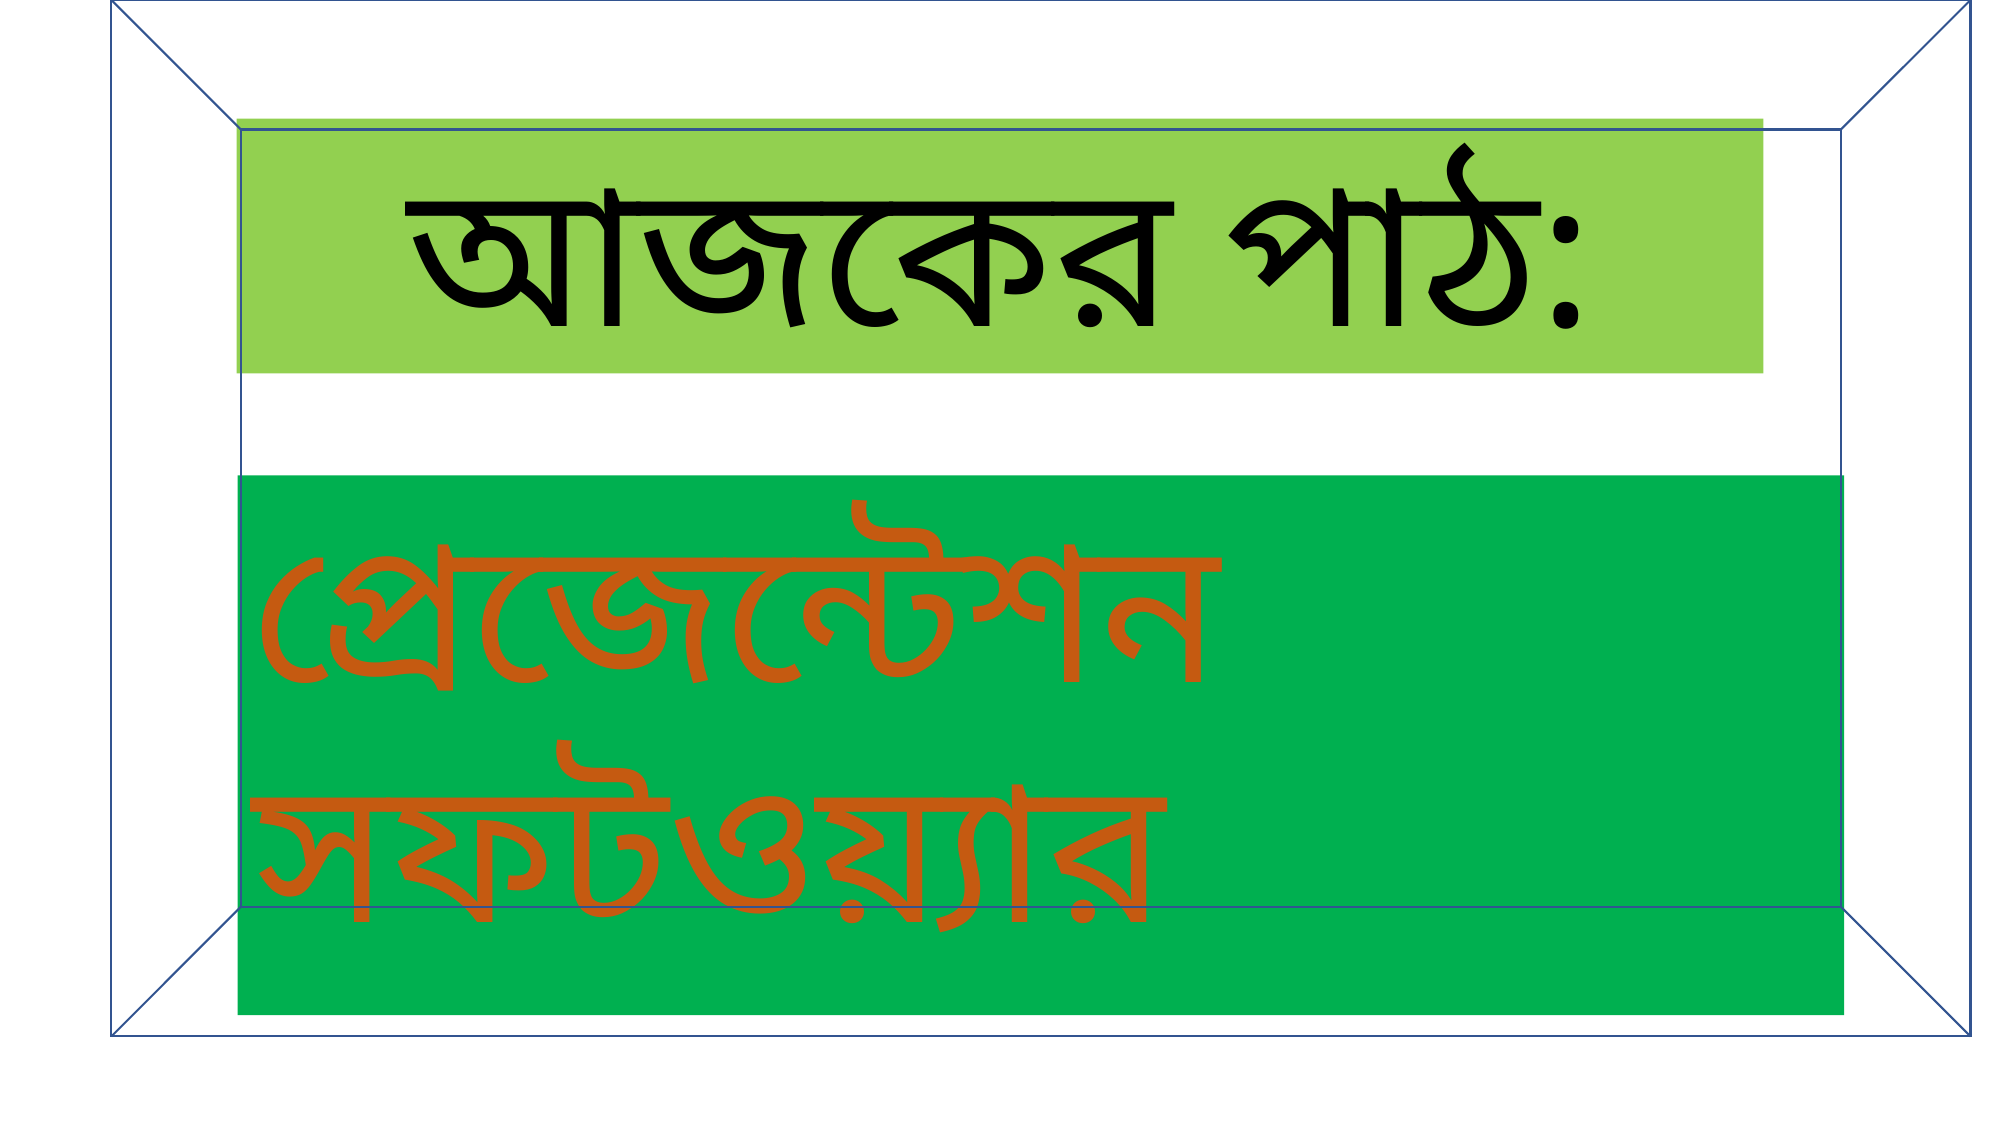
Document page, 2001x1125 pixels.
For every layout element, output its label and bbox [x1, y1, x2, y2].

text_box [110, 0, 1972, 1038]
